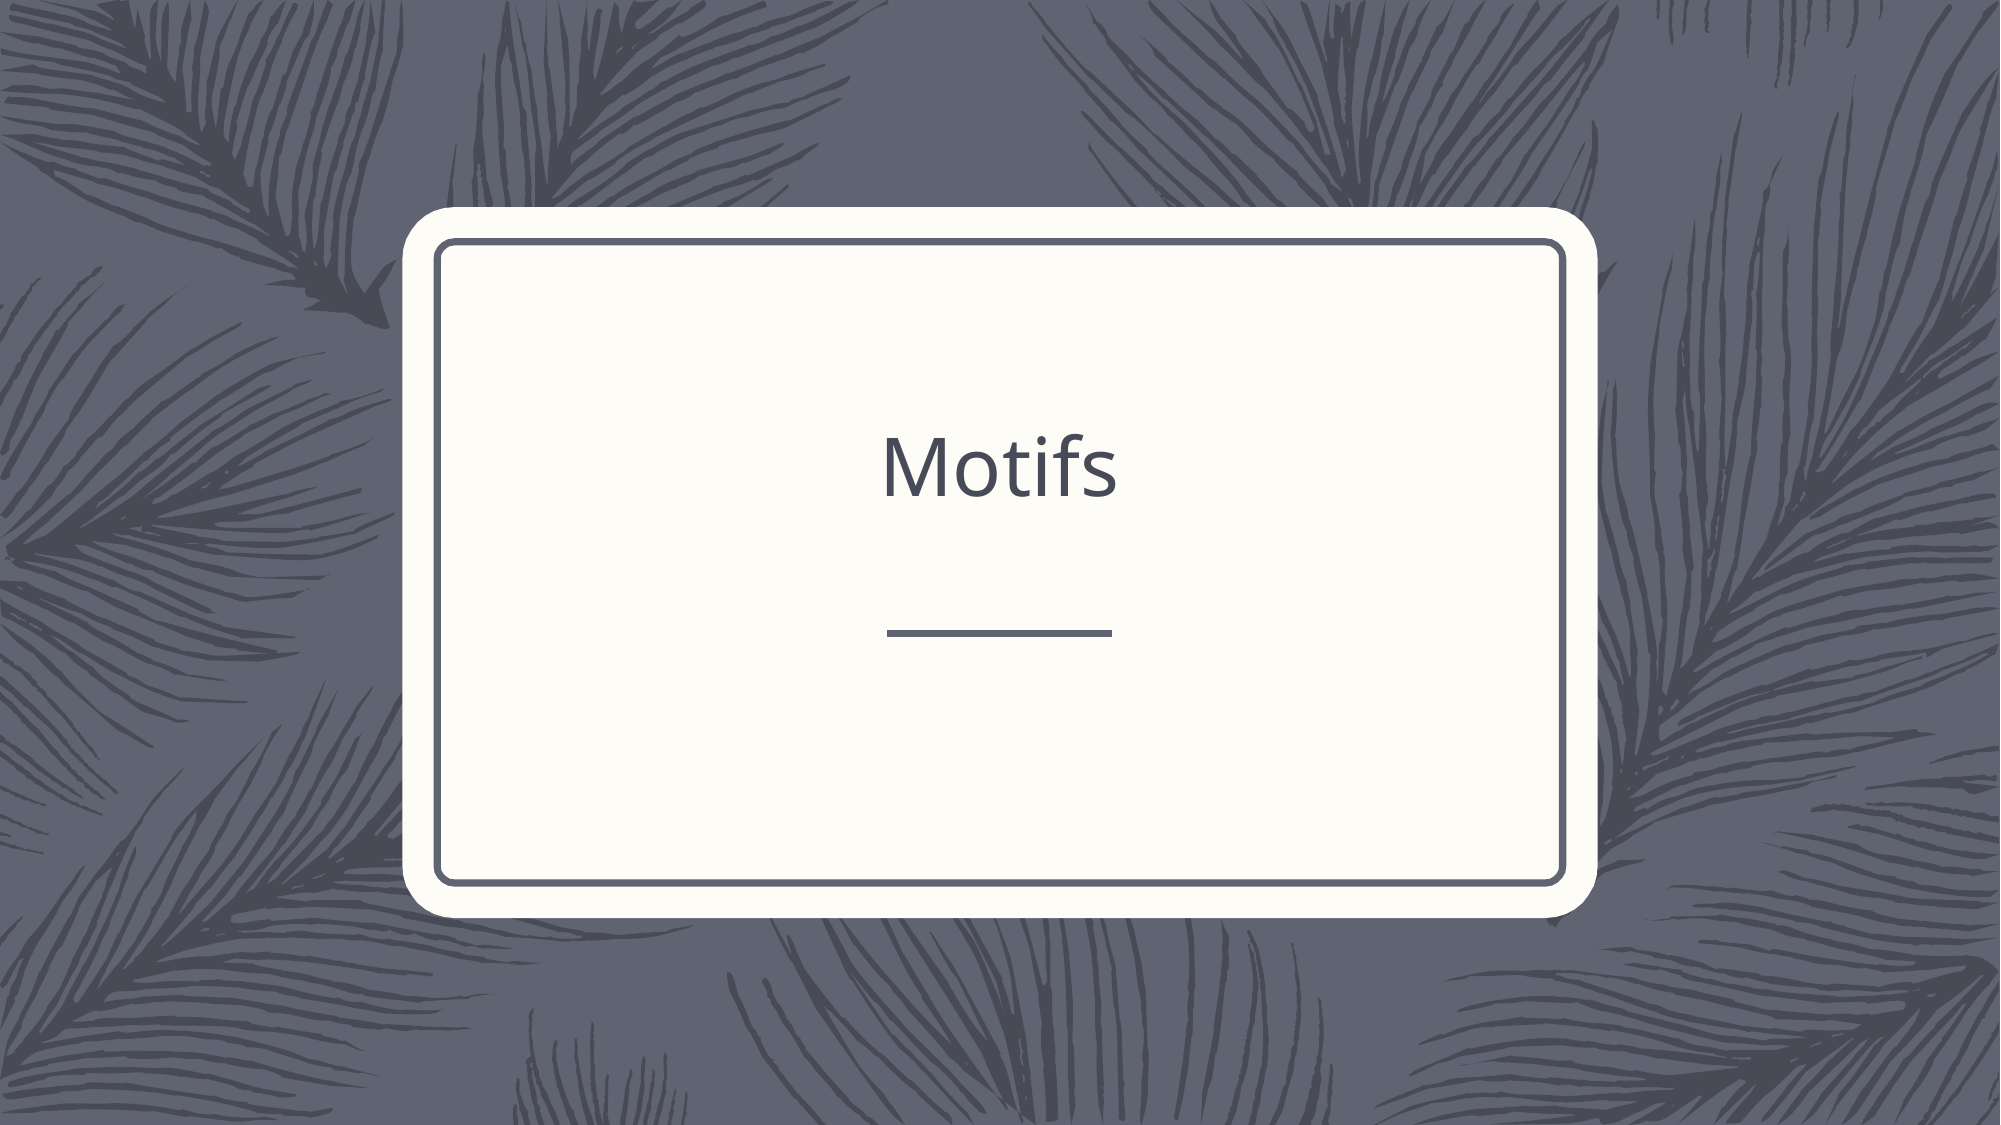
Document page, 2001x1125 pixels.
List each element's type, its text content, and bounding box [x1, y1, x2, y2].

title Motifs [518, 300, 1480, 603]
